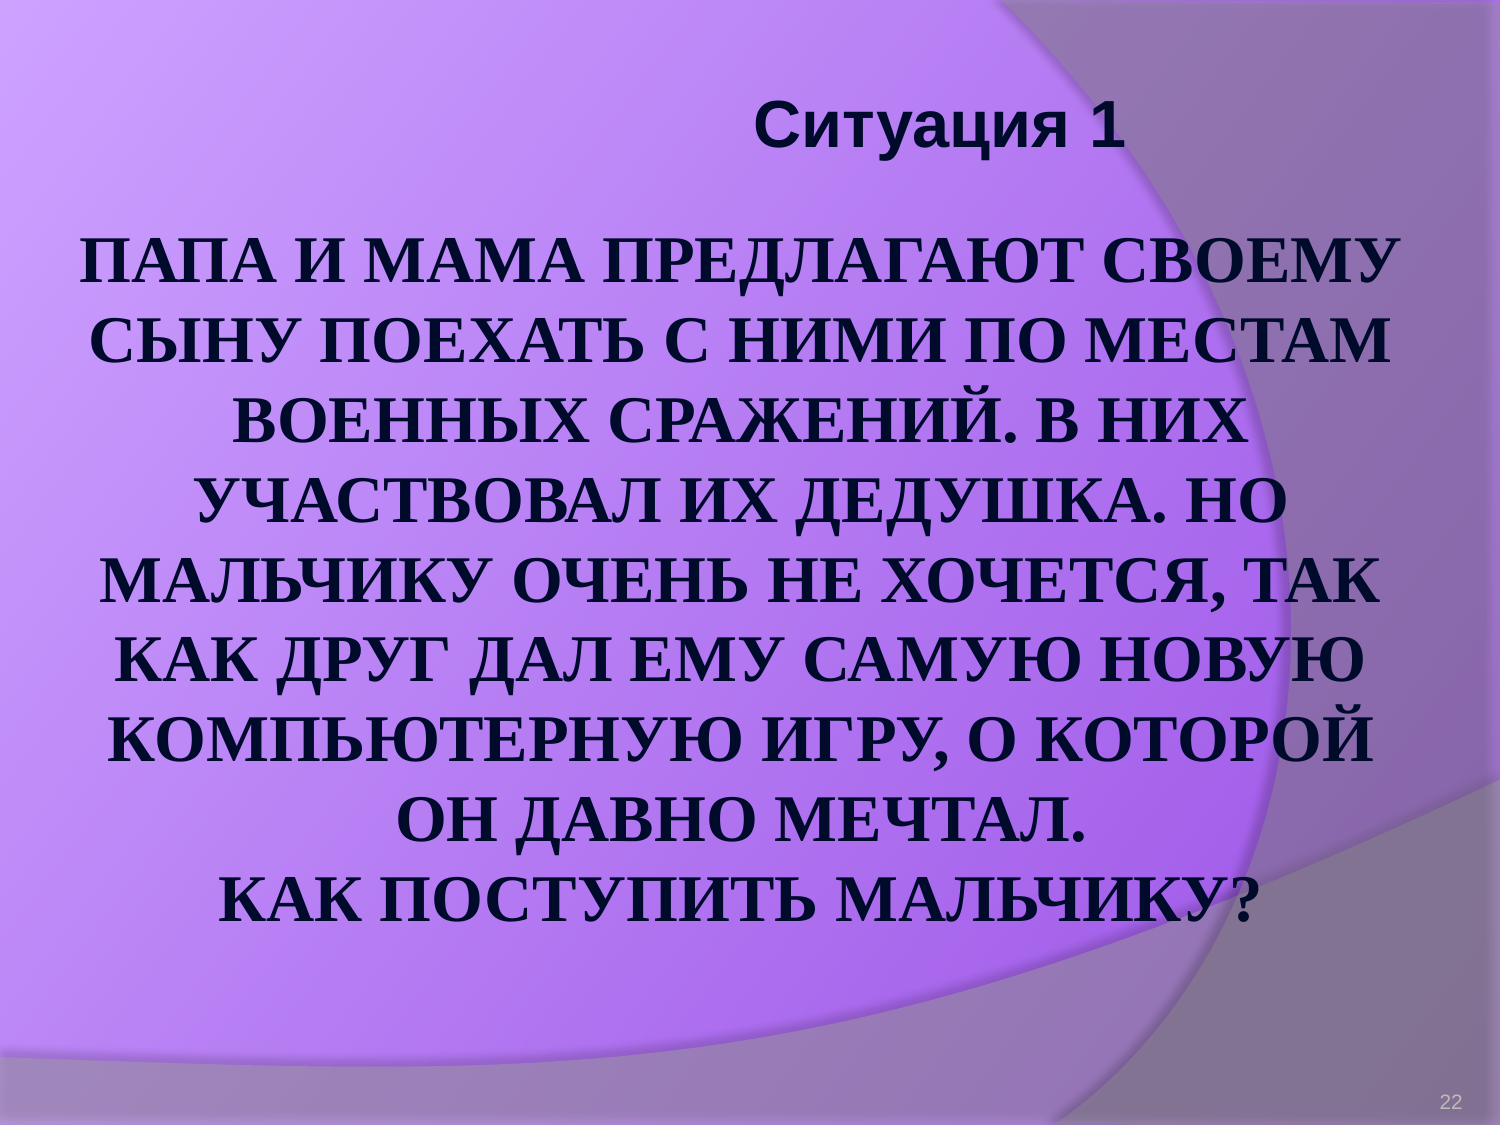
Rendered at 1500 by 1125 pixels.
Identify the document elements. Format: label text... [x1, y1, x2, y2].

title Папа и мама предлагают своему сыну поехать с ними по местам военных сражений. В них участвовал их дедушка. Но мальчику очень не хочется, так как друг дал ему самую новую компьютерную игру, о которой он давно мечтал. Как поступить мальчику? [53, 208, 1430, 1012]
slide_number 22 [1337, 1053, 1463, 1114]
subtitle Ситуация 1 [71, 66, 1134, 161]
